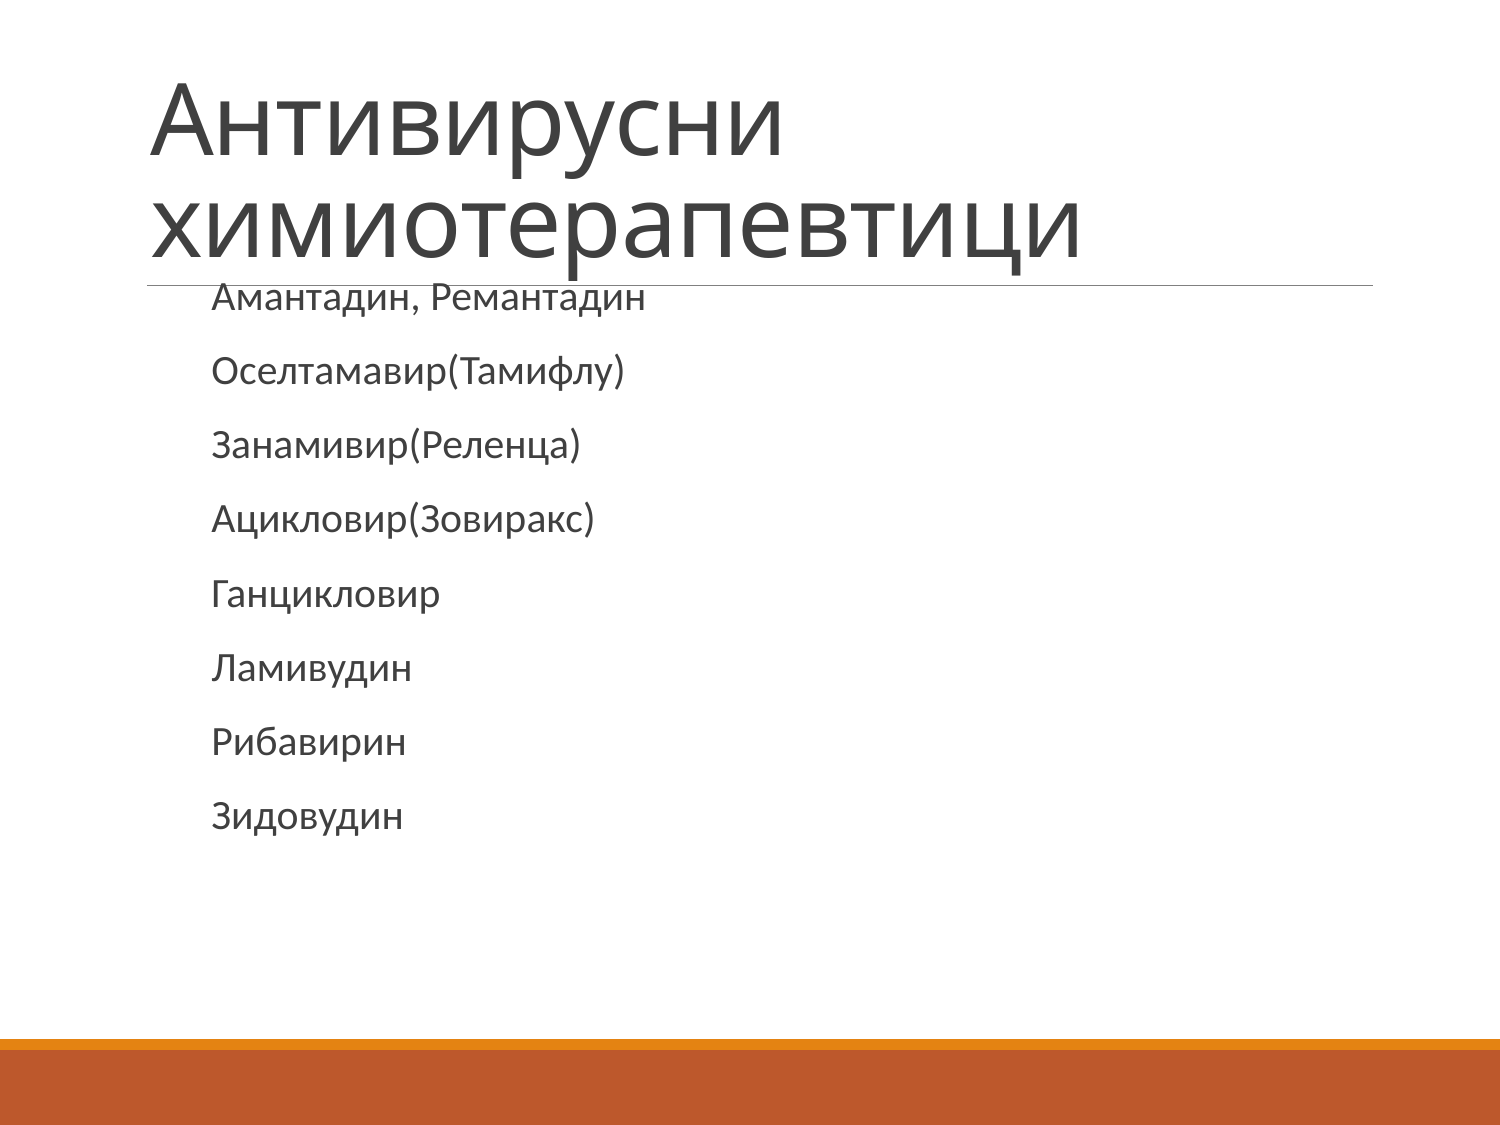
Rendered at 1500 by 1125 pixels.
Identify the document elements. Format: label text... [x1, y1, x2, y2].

title Антивирусни химиотерапевтици [135, 47, 1373, 285]
list Амантадин, Ремантадин Оселтамавир(Тамифлу) Занамивир(Реленца) Ацикловир(Зовиракс) Ганцикловир Ламивудин Рибавирин Зидовудин [196, 266, 1425, 1006]
